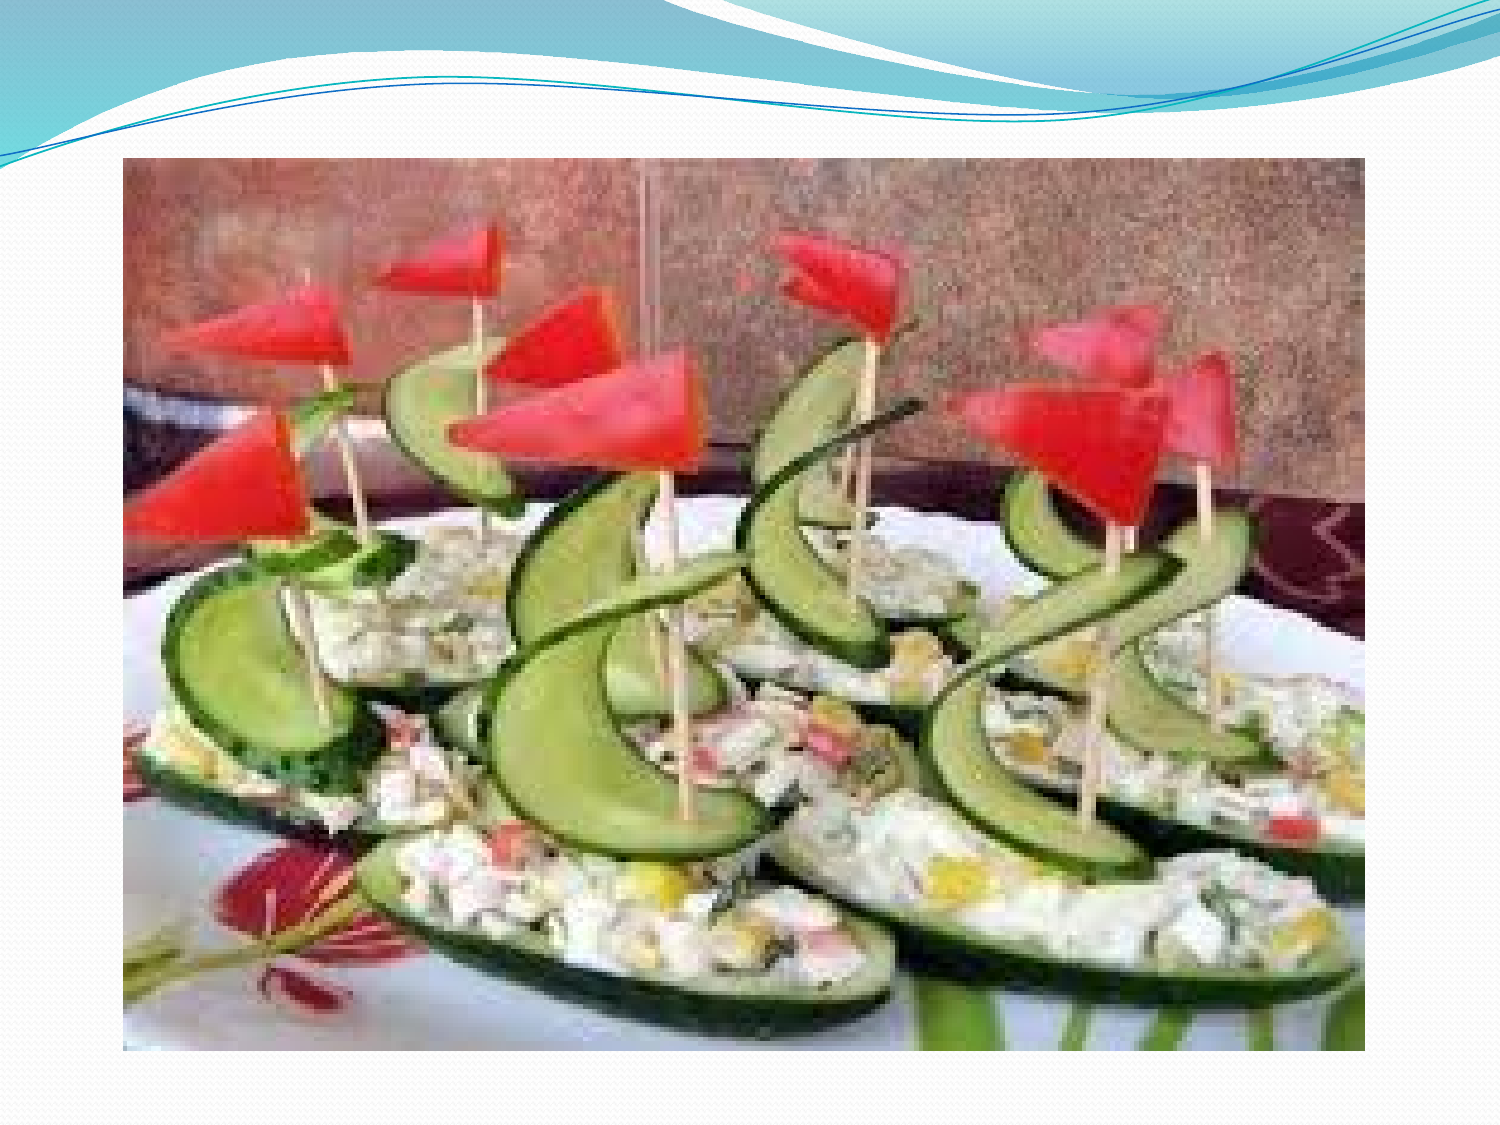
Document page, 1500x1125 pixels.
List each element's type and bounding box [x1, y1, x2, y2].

picture [123, 157, 1365, 1051]
